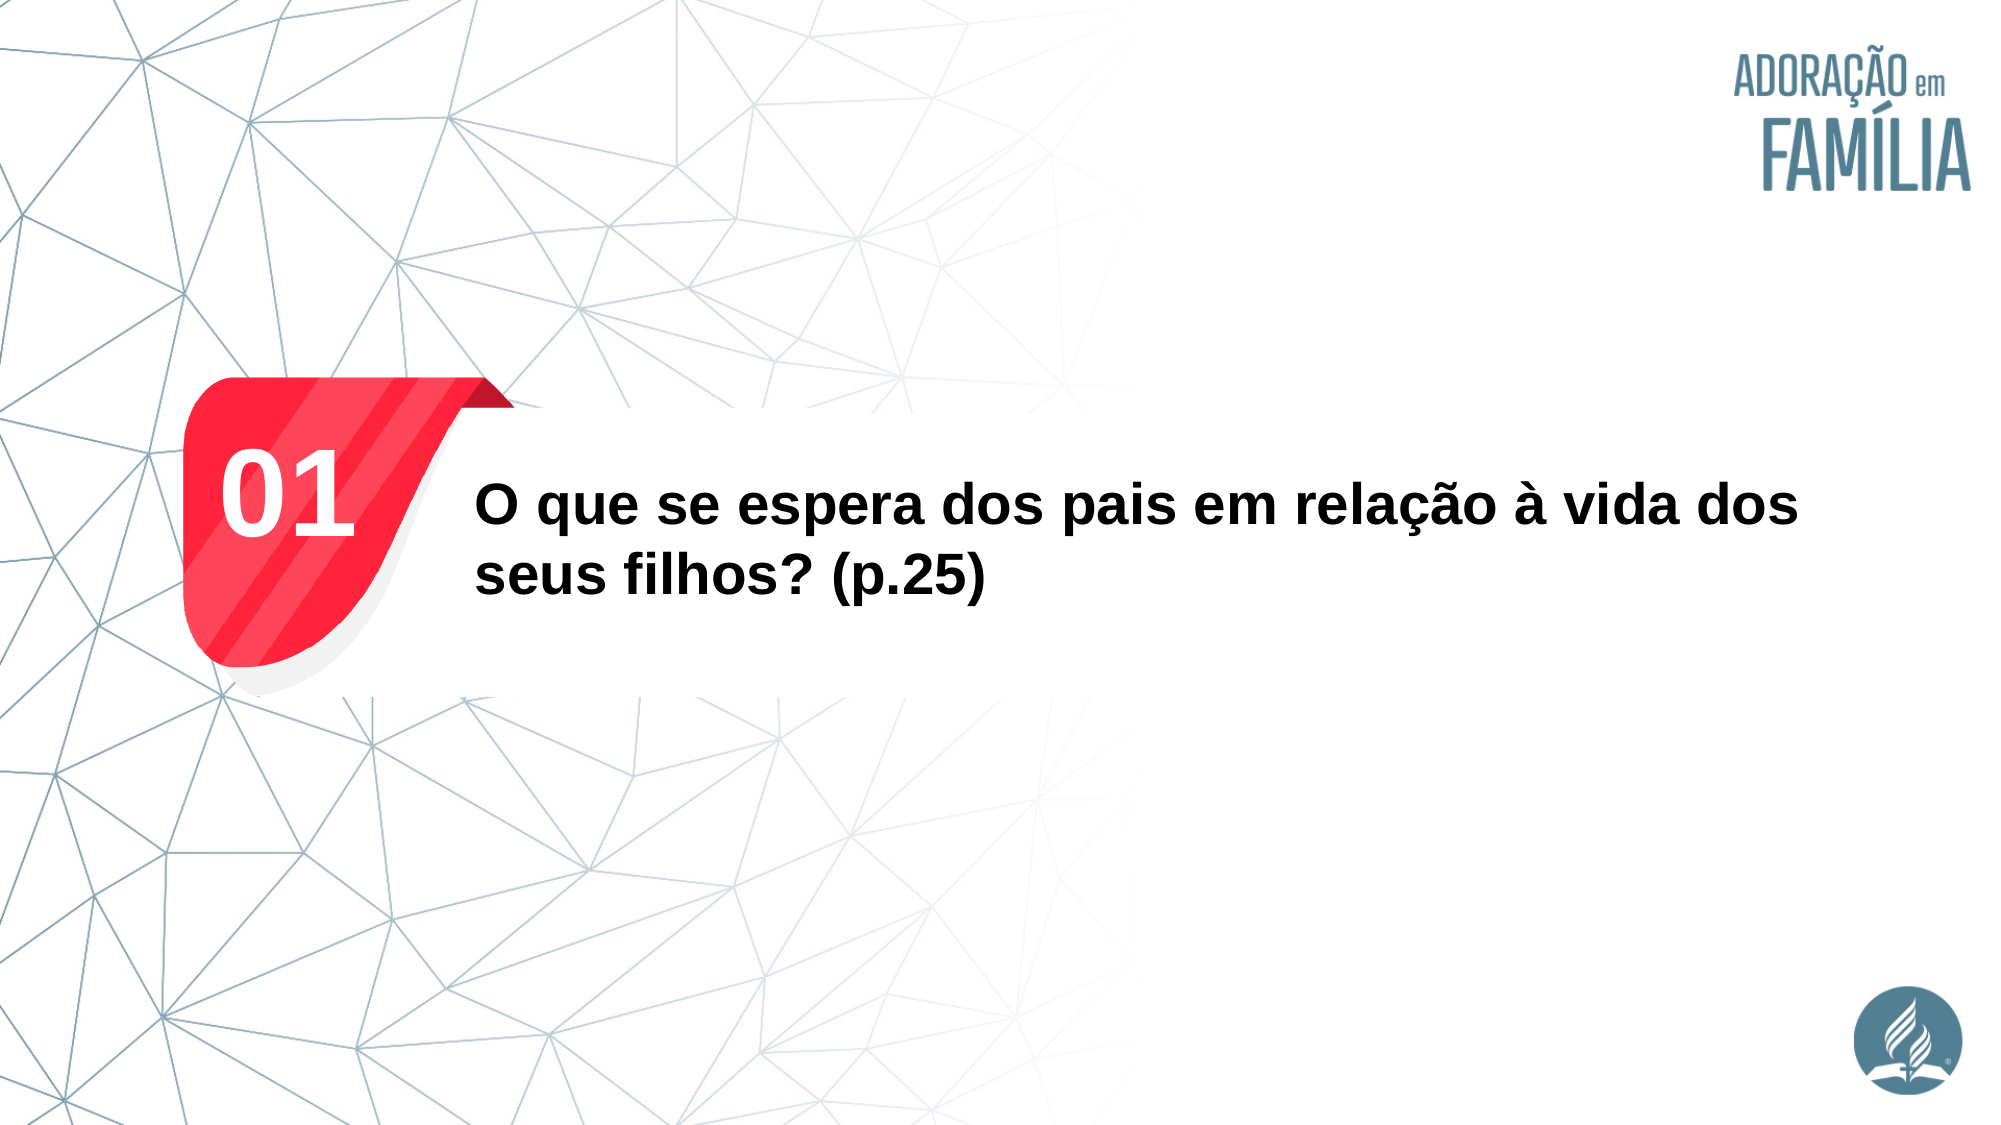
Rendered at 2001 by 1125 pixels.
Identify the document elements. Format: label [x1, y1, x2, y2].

picture [0, 0, 2001, 1125]
text_box [183, 377, 1845, 697]
